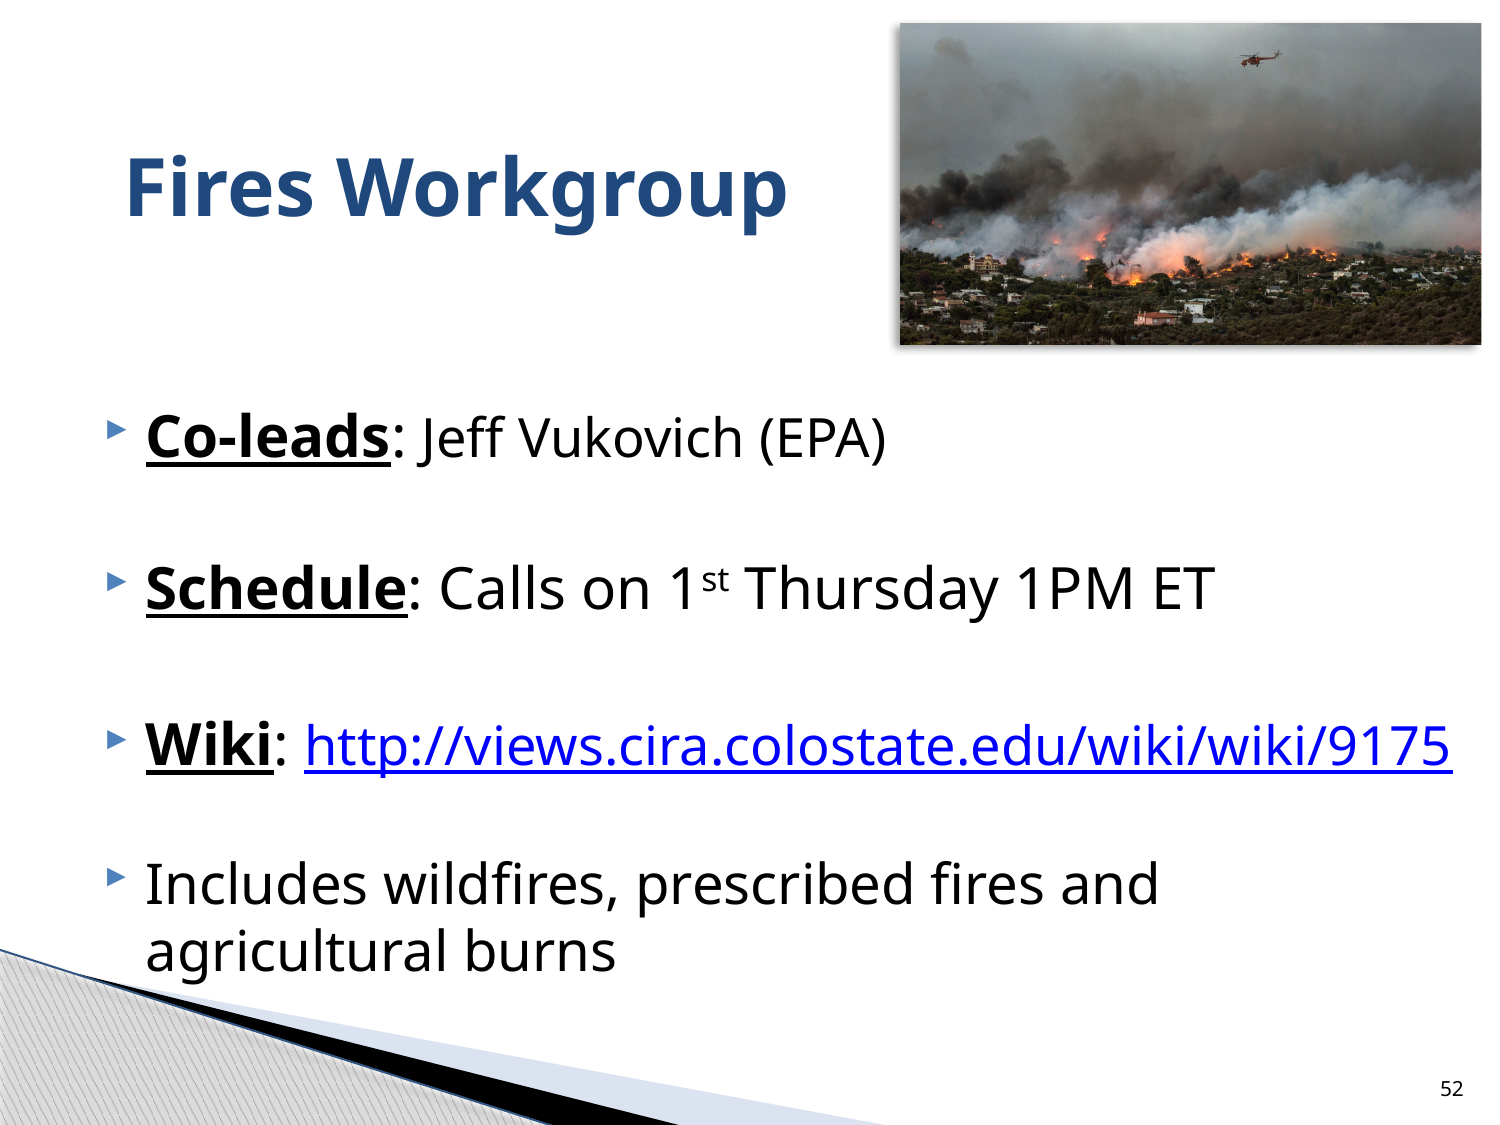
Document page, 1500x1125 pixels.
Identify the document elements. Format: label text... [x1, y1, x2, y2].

slide_number 52 [1418, 1051, 1479, 1112]
list Co-leads: Jeff Vukovich (EPA) Schedule: Calls on 1st Thursday 1PM ET Wiki: http://views.cira.colostate.edu/wiki/wiki/9175 Includes wildfires, prescribed fires and agricultural burns [71, 392, 1477, 1035]
title Fires Workgroup [99, 90, 814, 278]
picture [899, 23, 1482, 346]
